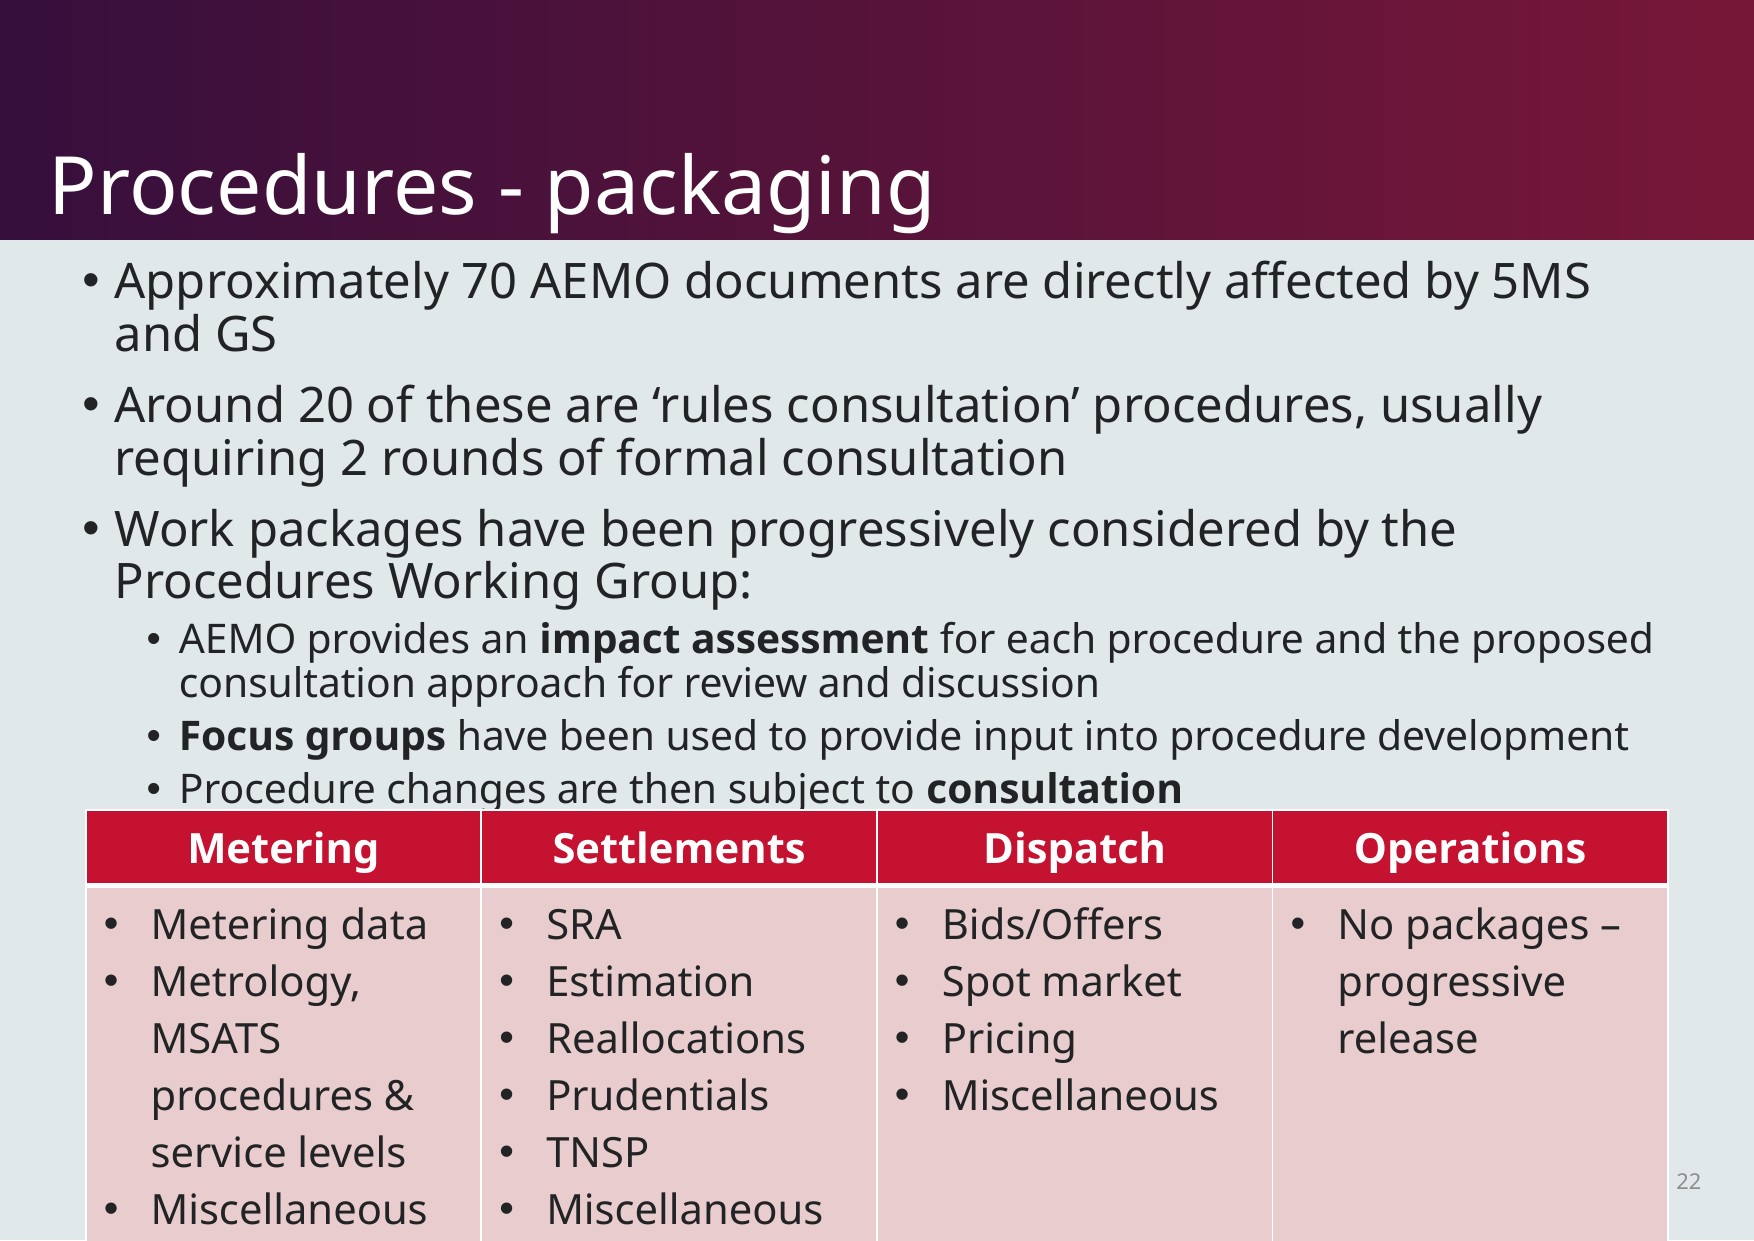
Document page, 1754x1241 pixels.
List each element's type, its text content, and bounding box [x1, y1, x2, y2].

title Procedures - packaging [33, 24, 1329, 240]
table_cell No packages – progressive release [1273, 888, 1667, 1241]
table_header Metering [87, 811, 480, 883]
table_header Operations [1273, 811, 1667, 883]
table_cell SRA Estimation Reallocations Prudentials TNSP Miscellaneous [482, 888, 876, 1241]
slide_number 22 [1669, 1149, 1717, 1216]
table_header Settlements [482, 811, 876, 883]
table_header Dispatch [878, 811, 1272, 883]
list Approximately 70 AEMO documents are directly affected by 5MS and GS Around 20 of these are ‘rules consultation’ procedures, usually requiring 2 rounds of formal consultation Work packages have been progressively considered by the Procedures Working Group: AEMO provides an impact assessment for each procedure and the proposed consultation approach for review and discussion Focus groups have been used to provide input into procedure development Procedure changes are then subject to consultation [67, 248, 1698, 825]
table_cell Metering data Metrology, MSATS procedures & service levels Miscellaneous [87, 888, 480, 1241]
table_cell Bids/Offers Spot market Pricing Miscellaneous [878, 888, 1272, 1241]
